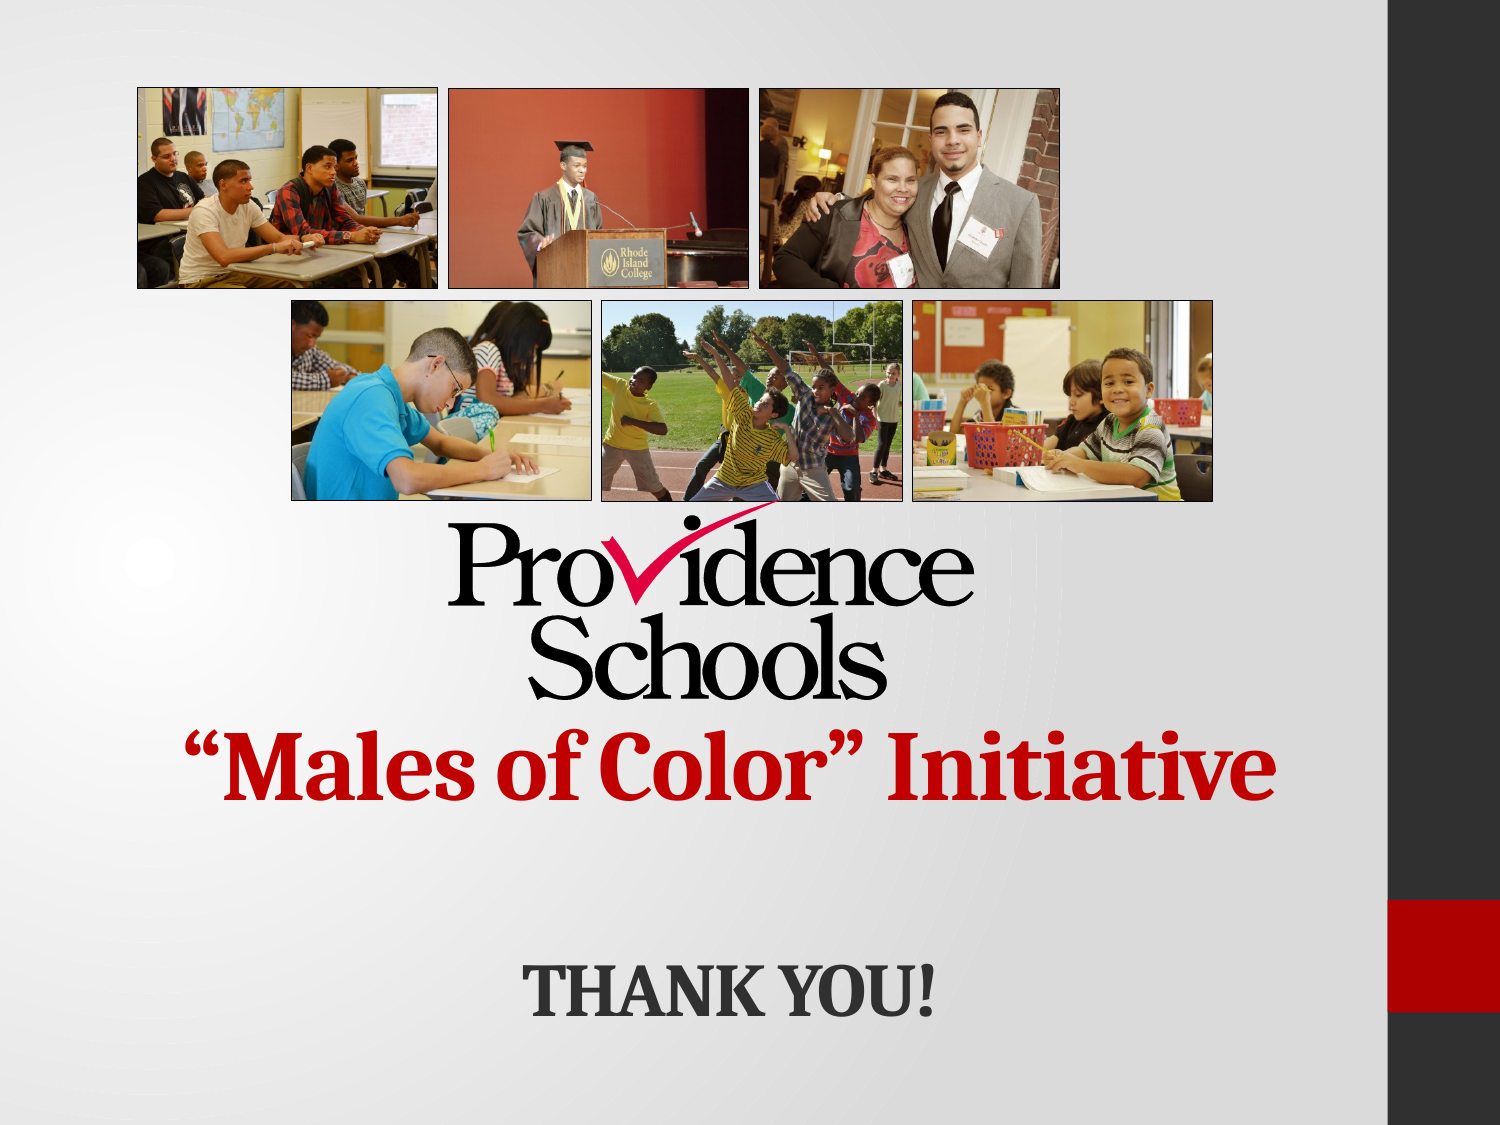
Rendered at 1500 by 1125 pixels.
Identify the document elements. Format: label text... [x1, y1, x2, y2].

picture [758, 87, 1060, 289]
picture [447, 87, 749, 289]
picture [290, 299, 1213, 701]
title “Males of Color” Initiative THANK YOU! [112, 549, 1350, 1040]
picture [136, 87, 438, 289]
